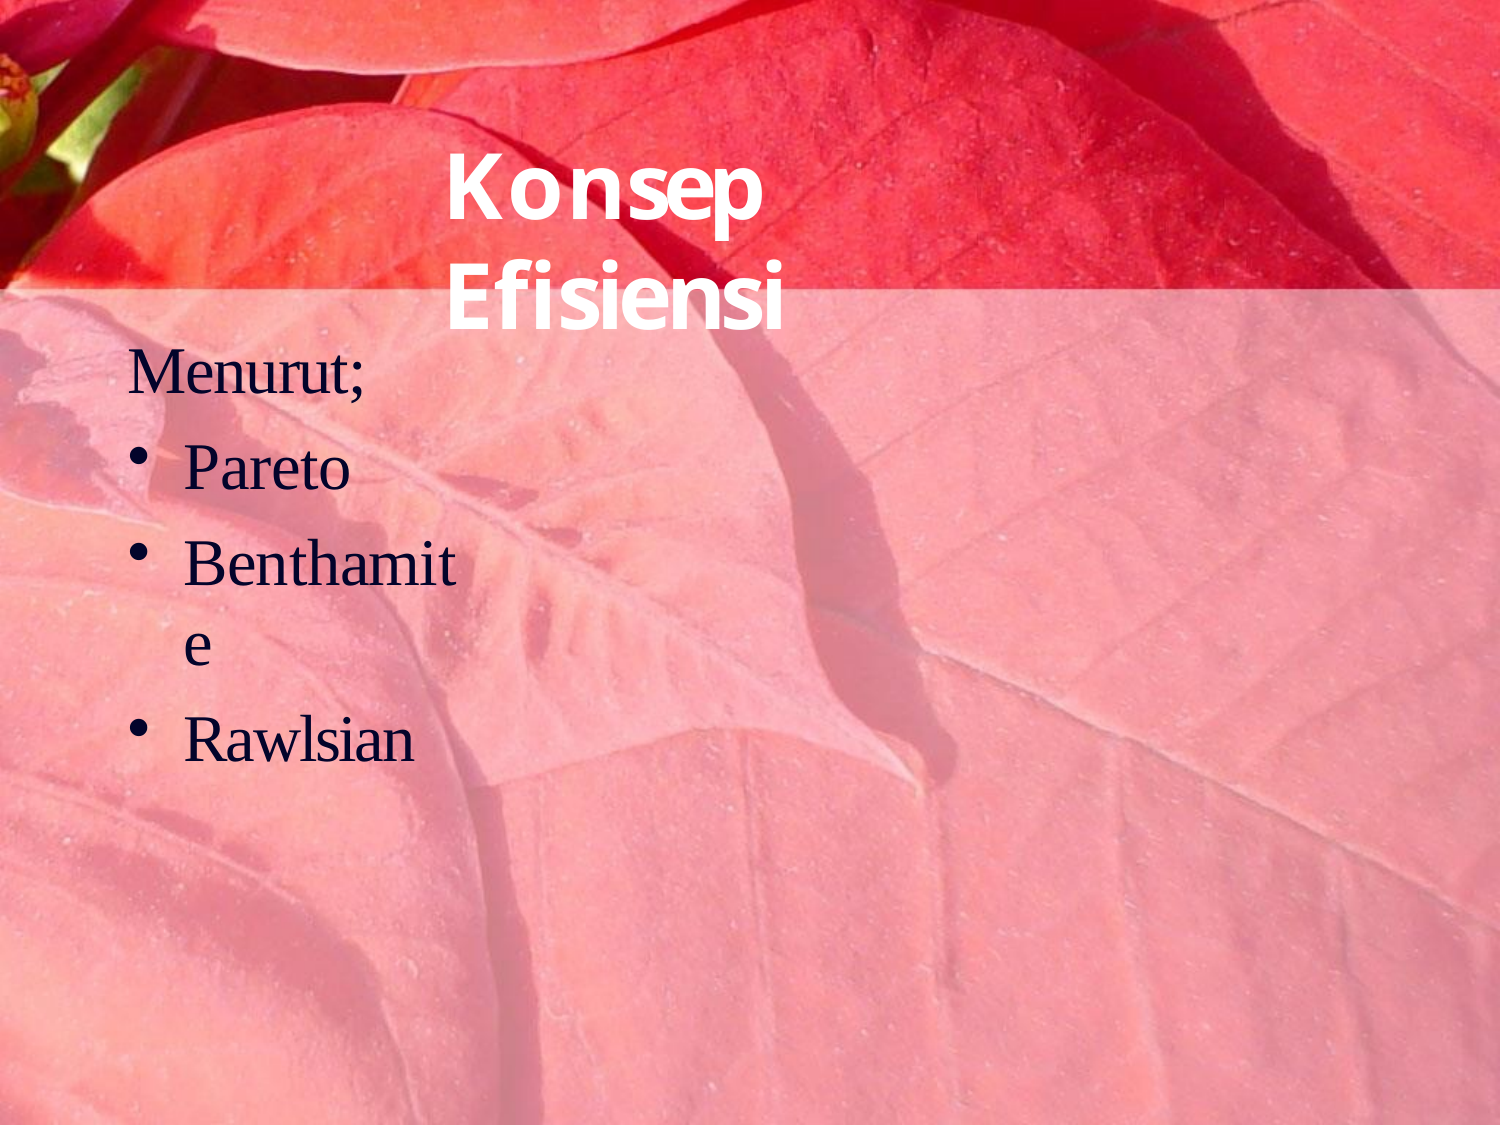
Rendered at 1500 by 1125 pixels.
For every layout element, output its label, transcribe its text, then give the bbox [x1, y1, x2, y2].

title Konsep Efisiensi [440, 126, 1061, 349]
text_box Menurut; Pareto Benthamite Rawlsian [125, 308, 484, 775]
picture [0, 0, 1500, 1125]
